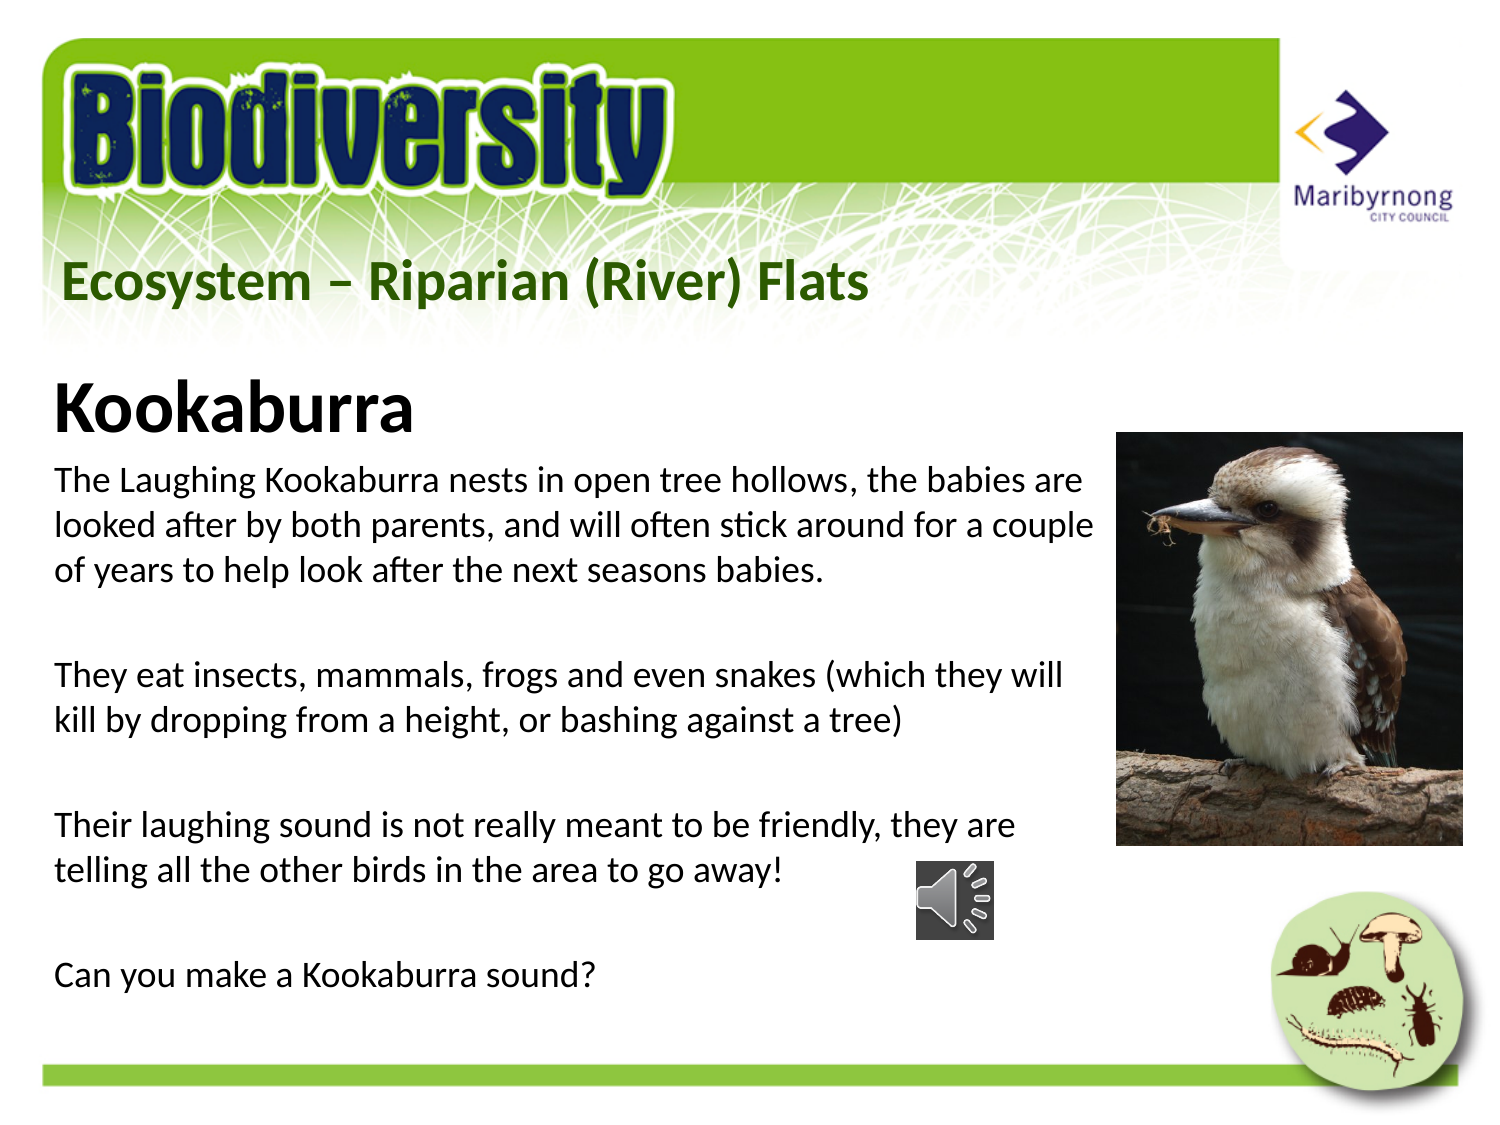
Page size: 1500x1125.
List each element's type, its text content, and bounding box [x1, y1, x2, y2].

list Kookaburra The Laughing Kookaburra nests in open tree hollows, the babies are looked after by both parents, and will often stick around for a couple of years to help look after the next seasons babies. They eat insects, mammals, frogs and even snakes (which they will kill by dropping from a height, or bashing against a tree) Their laughing sound is not really meant to be friendly, they are telling all the other birds in the area to go away! Can you make a Kookaburra sound? [39, 395, 1117, 1004]
picture [0, 0, 1500, 1125]
